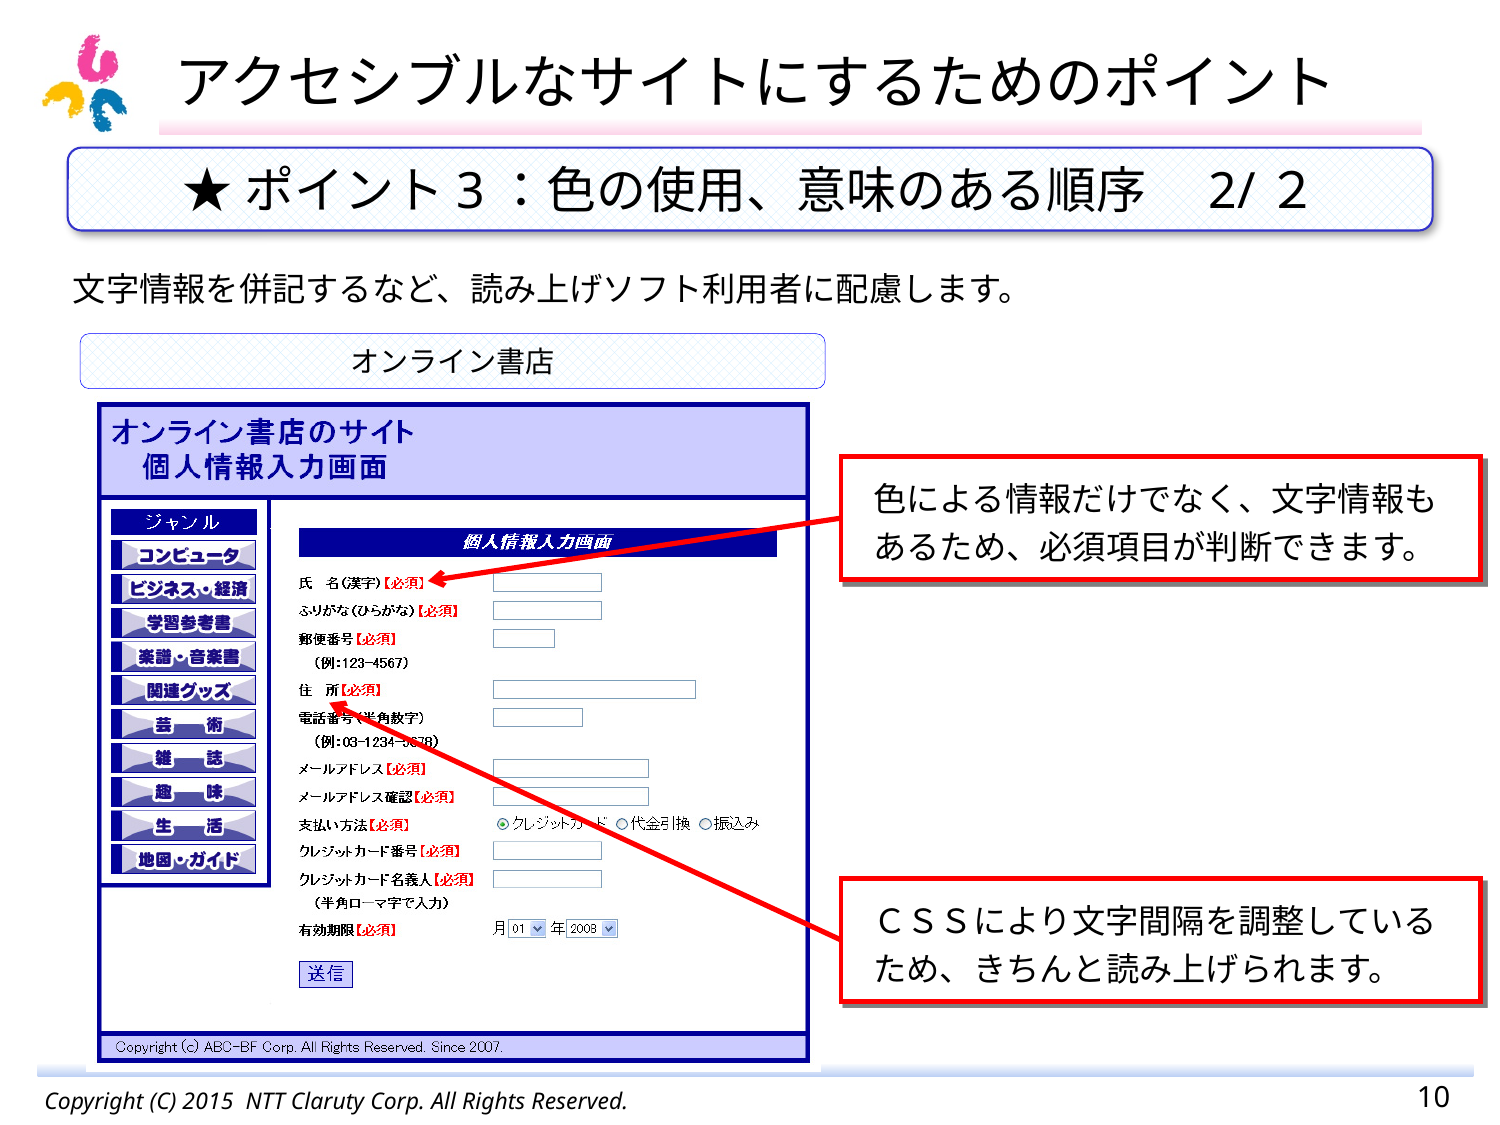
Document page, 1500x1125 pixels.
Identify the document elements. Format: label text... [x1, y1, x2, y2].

title アクセシブルなサイトにするためのポイント [159, 38, 1422, 127]
picture [86, 396, 821, 1072]
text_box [328, 702, 842, 942]
text_box オンライン書店 [80, 333, 826, 389]
text_box 色による情報だけでなく、文字情報もあるため、必須項目が判断できます。 [841, 456, 1481, 580]
text_box 文字情報を併記するなど、読み上げソフト利用者に配慮します。 [55, 252, 1070, 318]
text_box ★ポイント3：色の使用、意味のある順序 2/２ [67, 147, 1433, 231]
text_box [427, 518, 842, 582]
picture [34, 31, 138, 135]
text_box ＣＳＳにより文字間隔を調整しているため、きちんと読み上げられます。 [841, 878, 1481, 1002]
